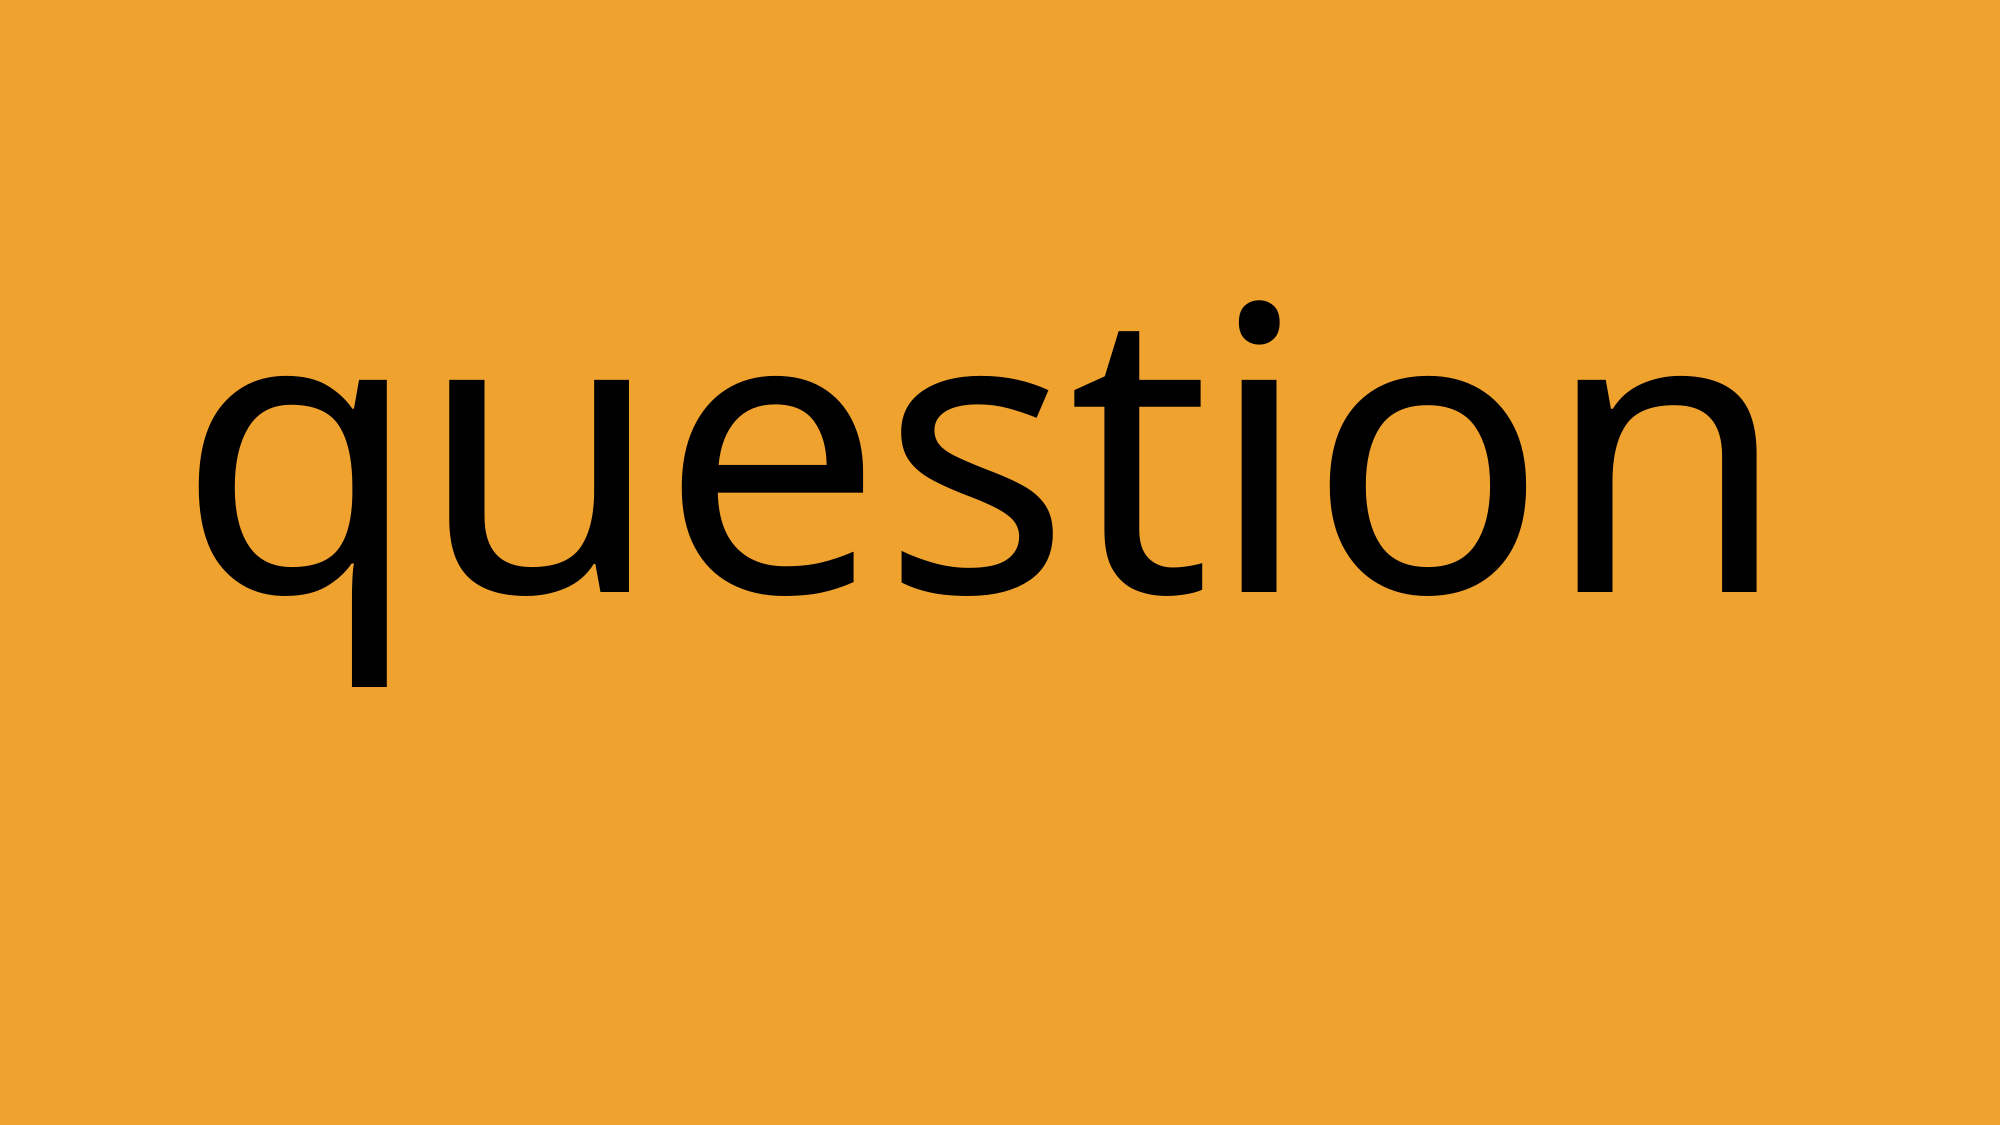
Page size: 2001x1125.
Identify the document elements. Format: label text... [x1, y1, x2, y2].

title question [98, 126, 1868, 677]
